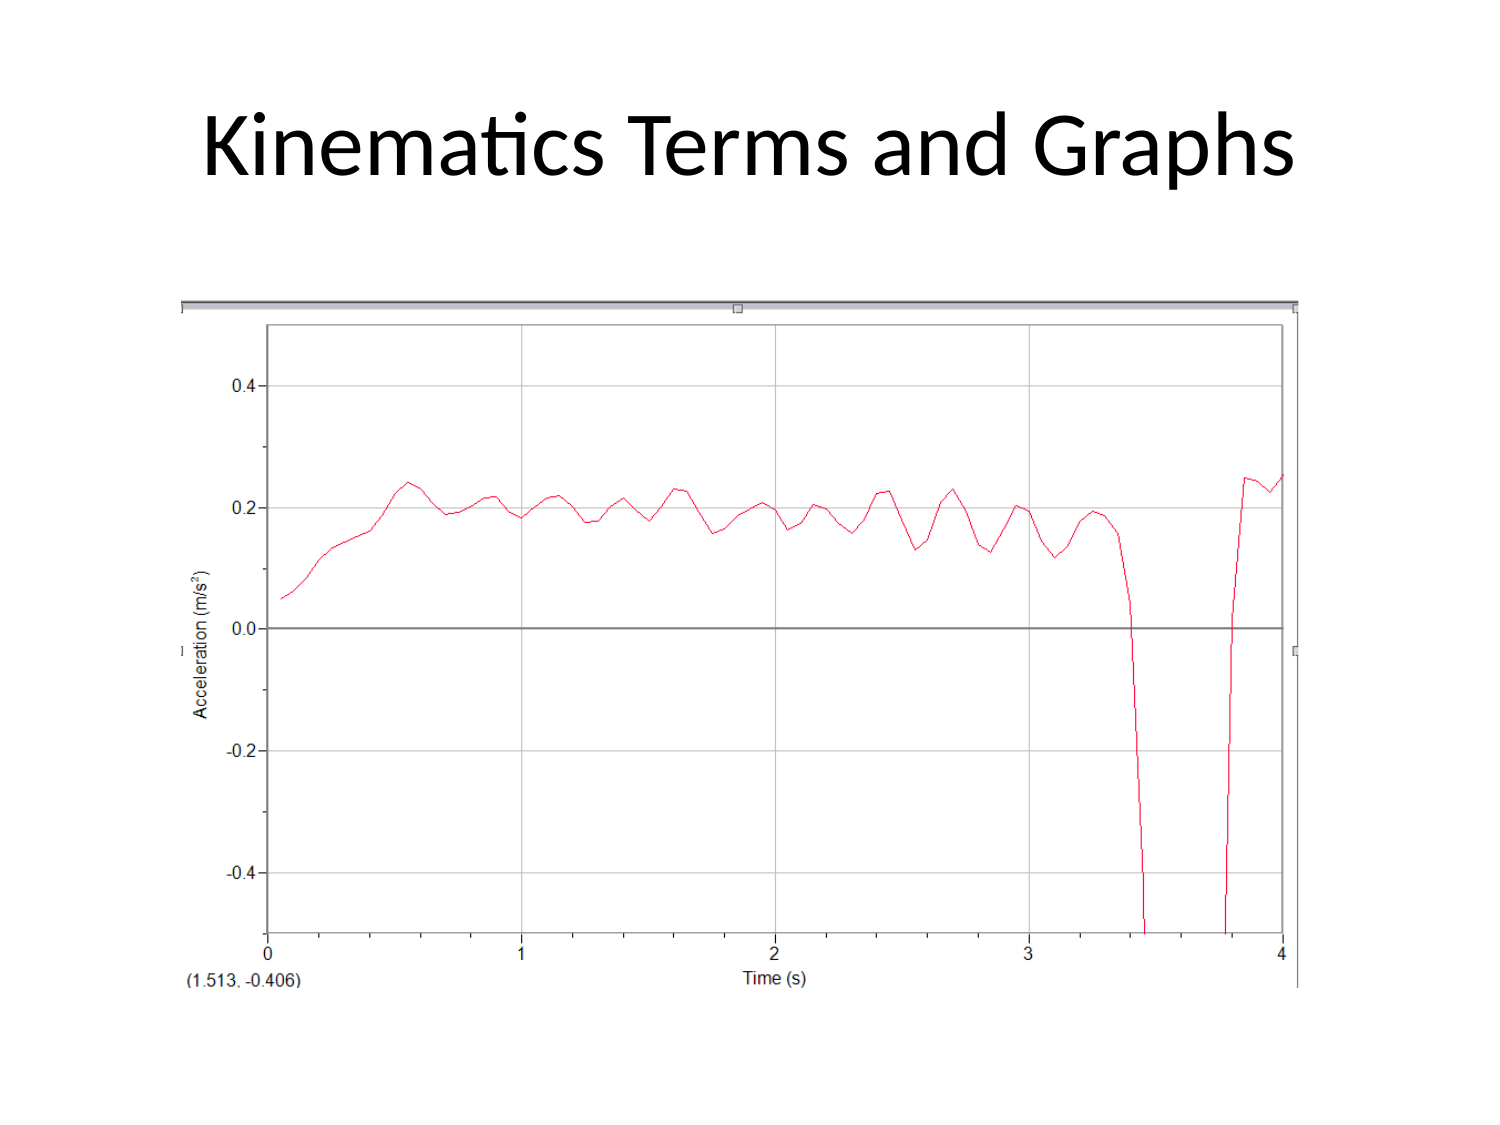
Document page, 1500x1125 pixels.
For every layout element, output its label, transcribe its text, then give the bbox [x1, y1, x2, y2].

title Kinematics Terms and Graphs [75, 45, 1425, 233]
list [180, 299, 1299, 988]
